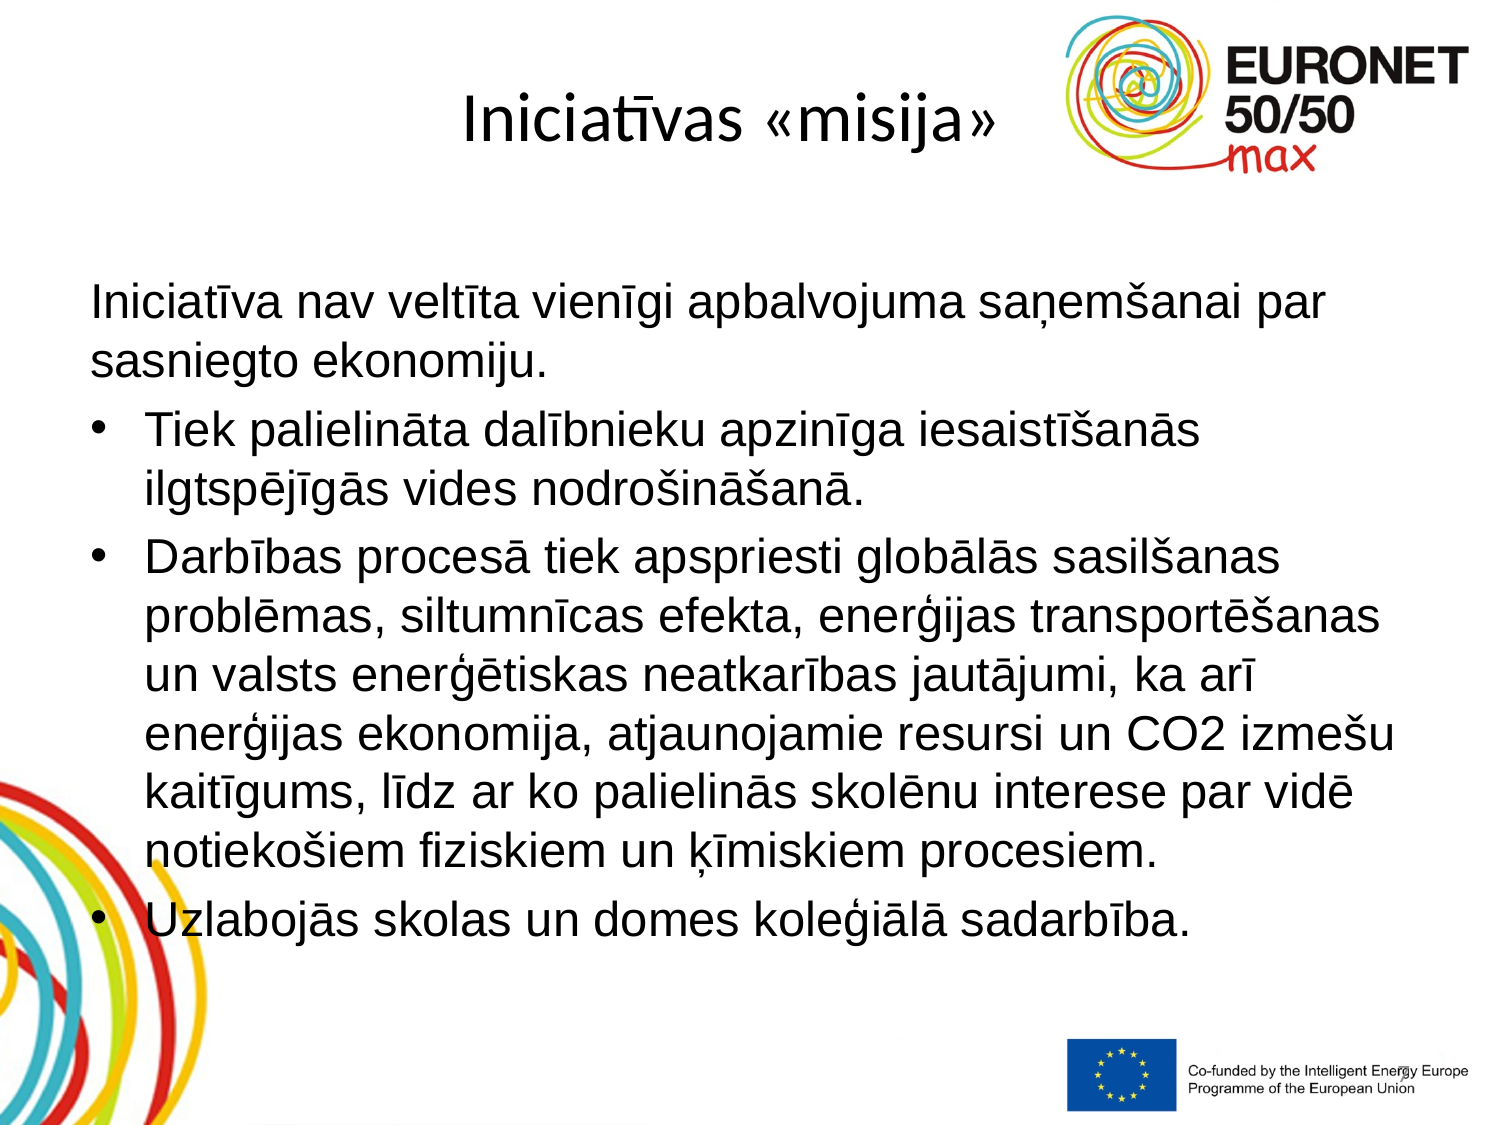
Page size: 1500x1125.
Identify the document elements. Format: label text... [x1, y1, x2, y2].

picture [0, 0, 1500, 1125]
list Iniciatīva nav veltīta vienīgi apbalvojuma saņemšanai par sasniegto ekonomiju. Tiek palielināta dalībnieku apzinīga iesaistīšanās ilgtspējīgās vides nodrošināšanā. Darbības procesā tiek apspriesti globālās sasilšanas problēmas, siltumnīcas efekta, enerģijas transportēšanas un valsts enerģētiskas neatkarības jautājumi, ka arī enerģijas ekonomija, atjaunojamie resursi un CO2 izmešu kaitīgums, līdz ar ko palielinās skolēnu interese par vidē notiekošiem fiziskiem un ķīmiskiem procesiem. Uzlabojās skolas un domes koleģiālā sadarbība. [75, 262, 1425, 1005]
title Iniciatīvas «misija» [75, 78, 1388, 233]
slide_number 7 [1074, 1042, 1425, 1103]
